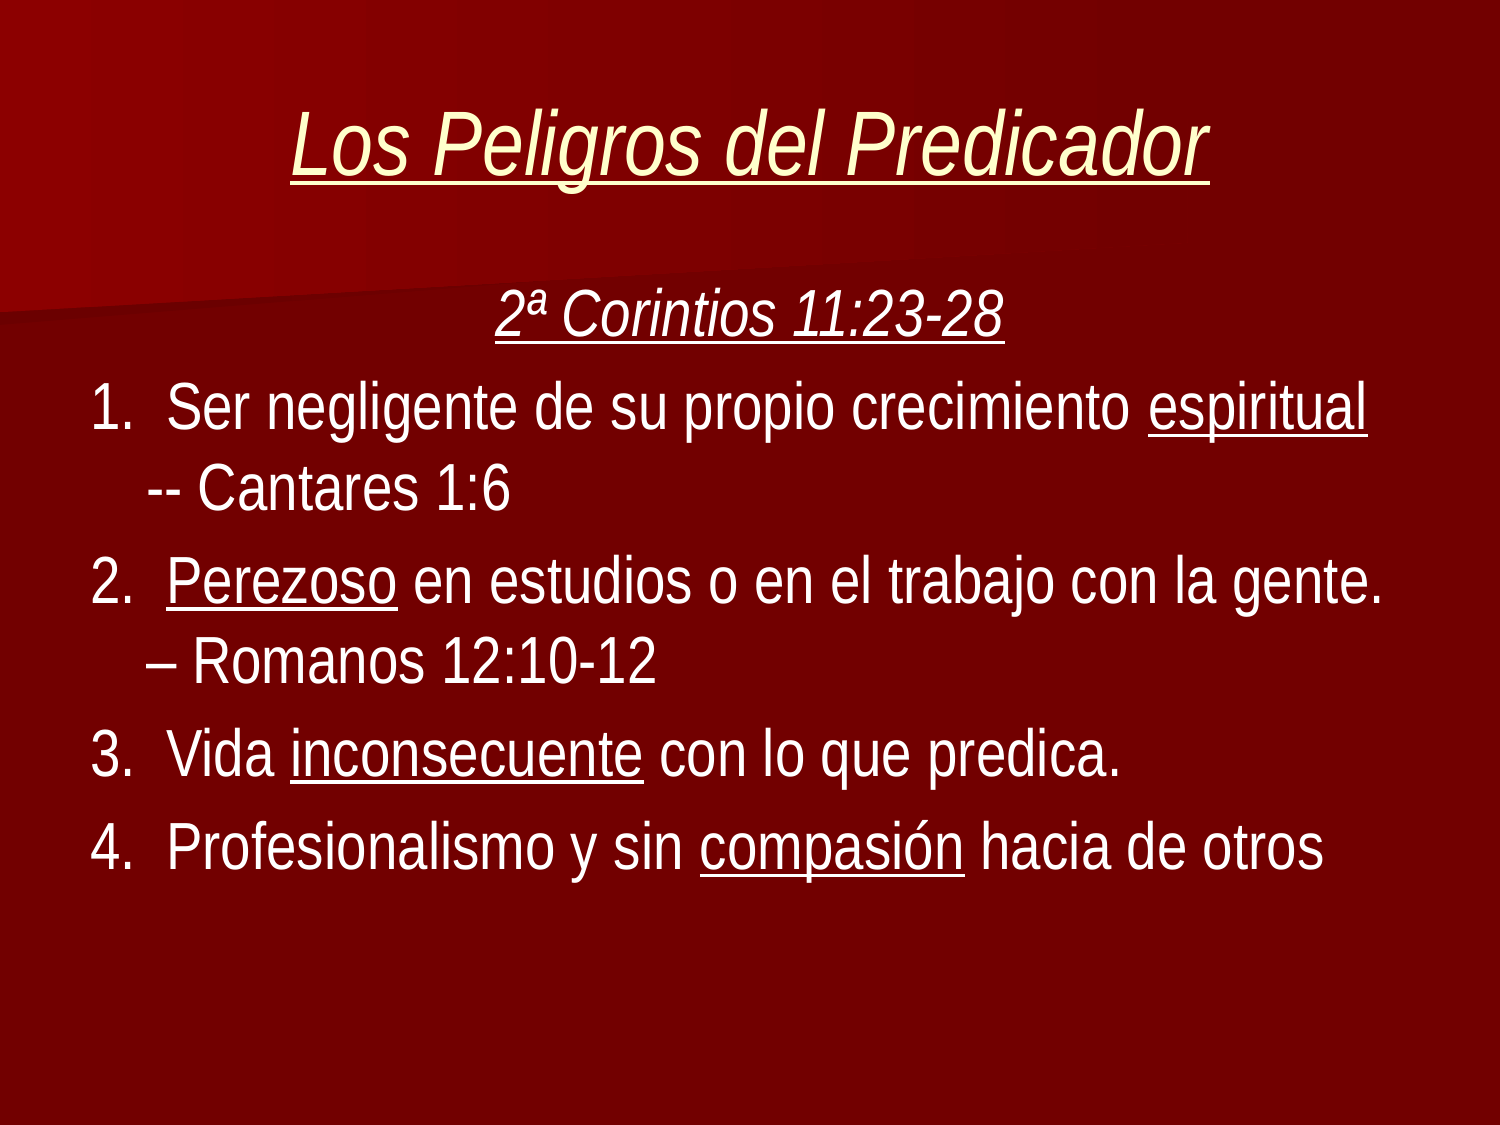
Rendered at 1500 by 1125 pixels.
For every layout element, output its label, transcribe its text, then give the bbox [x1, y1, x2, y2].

title Los Peligros del Predicador [75, 45, 1425, 233]
list 2ª Corintios 11:23-28 1. Ser negligente de su propio crecimiento espiritual -- Cantares 1:6 2. Perezoso en estudios o en el trabajo con la gente. – Romanos 12:10-12 3. Vida inconsecuente con lo que predica. 4. Profesionalismo y sin compasión hacia de otros [75, 262, 1425, 1000]
